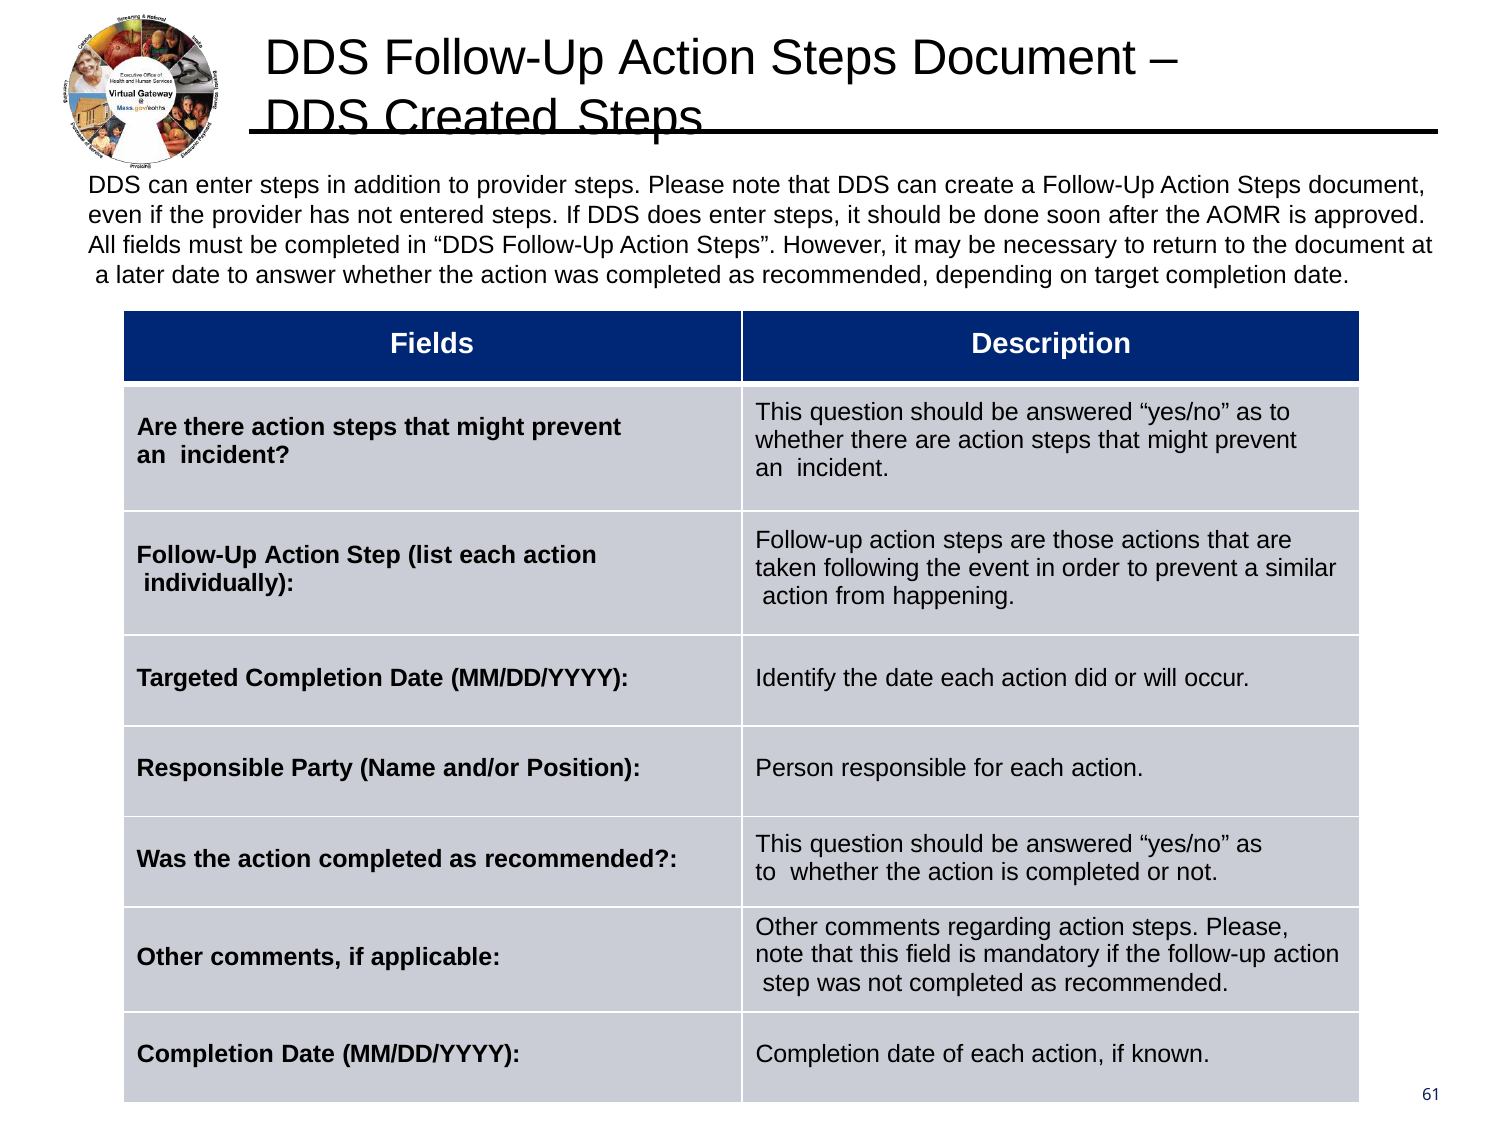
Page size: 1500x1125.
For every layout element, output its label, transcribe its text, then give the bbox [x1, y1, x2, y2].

table_cell This question should be answered “yes/no” as to whether there are action steps that might prevent an incident. [743, 387, 1359, 510]
table_header Fields [124, 311, 741, 381]
table_header Description [743, 311, 1359, 381]
text_box DDS can enter steps in addition to provider steps. Please note that DDS can create a Follow-Up Action Steps document, even if the provider has not entered steps. If DDS does enter steps, it should be done soon after the AOMR is approved. All fields must be completed in “DDS Follow-Up Action Steps”. However, it may be necessary to return to the document at a later date to answer whether the action was completed as recommended, depending on target completion date. [86, 166, 1437, 289]
table_cell Are there action steps that might prevent an incident? [124, 387, 741, 510]
table_cell Follow-up action steps are those actions that are taken following the event in order to prevent a similar action from happening. [743, 512, 1359, 634]
table_cell Completion date of each action, if known. [743, 1013, 1359, 1102]
title DDS Follow-Up Action Steps Document – DDS Created Steps [262, 22, 1294, 166]
table_cell Follow-Up Action Step (list each action individually): [124, 512, 741, 634]
table_cell This question should be answered “yes/no” as to whether the action is completed or not. [743, 817, 1359, 906]
picture [59, 13, 223, 169]
table_cell Completion Date (MM/DD/YYYY): [124, 1013, 741, 1102]
table_cell Other comments regarding action steps. Please, note that this field is mandatory if the follow-up action step was not completed as recommended. [743, 908, 1359, 1011]
table_cell Was the action completed as recommended?: [124, 817, 741, 906]
slide_number 61 [1417, 1087, 1444, 1125]
table_cell Targeted Completion Date (MM/DD/YYYY): [124, 636, 741, 725]
table_cell Identify the date each action did or will occur. [743, 636, 1359, 725]
table_cell Person responsible for each action. [743, 727, 1359, 816]
table_cell Responsible Party (Name and/or Position): [124, 727, 741, 816]
table_cell Other comments, if applicable: [124, 908, 741, 1011]
